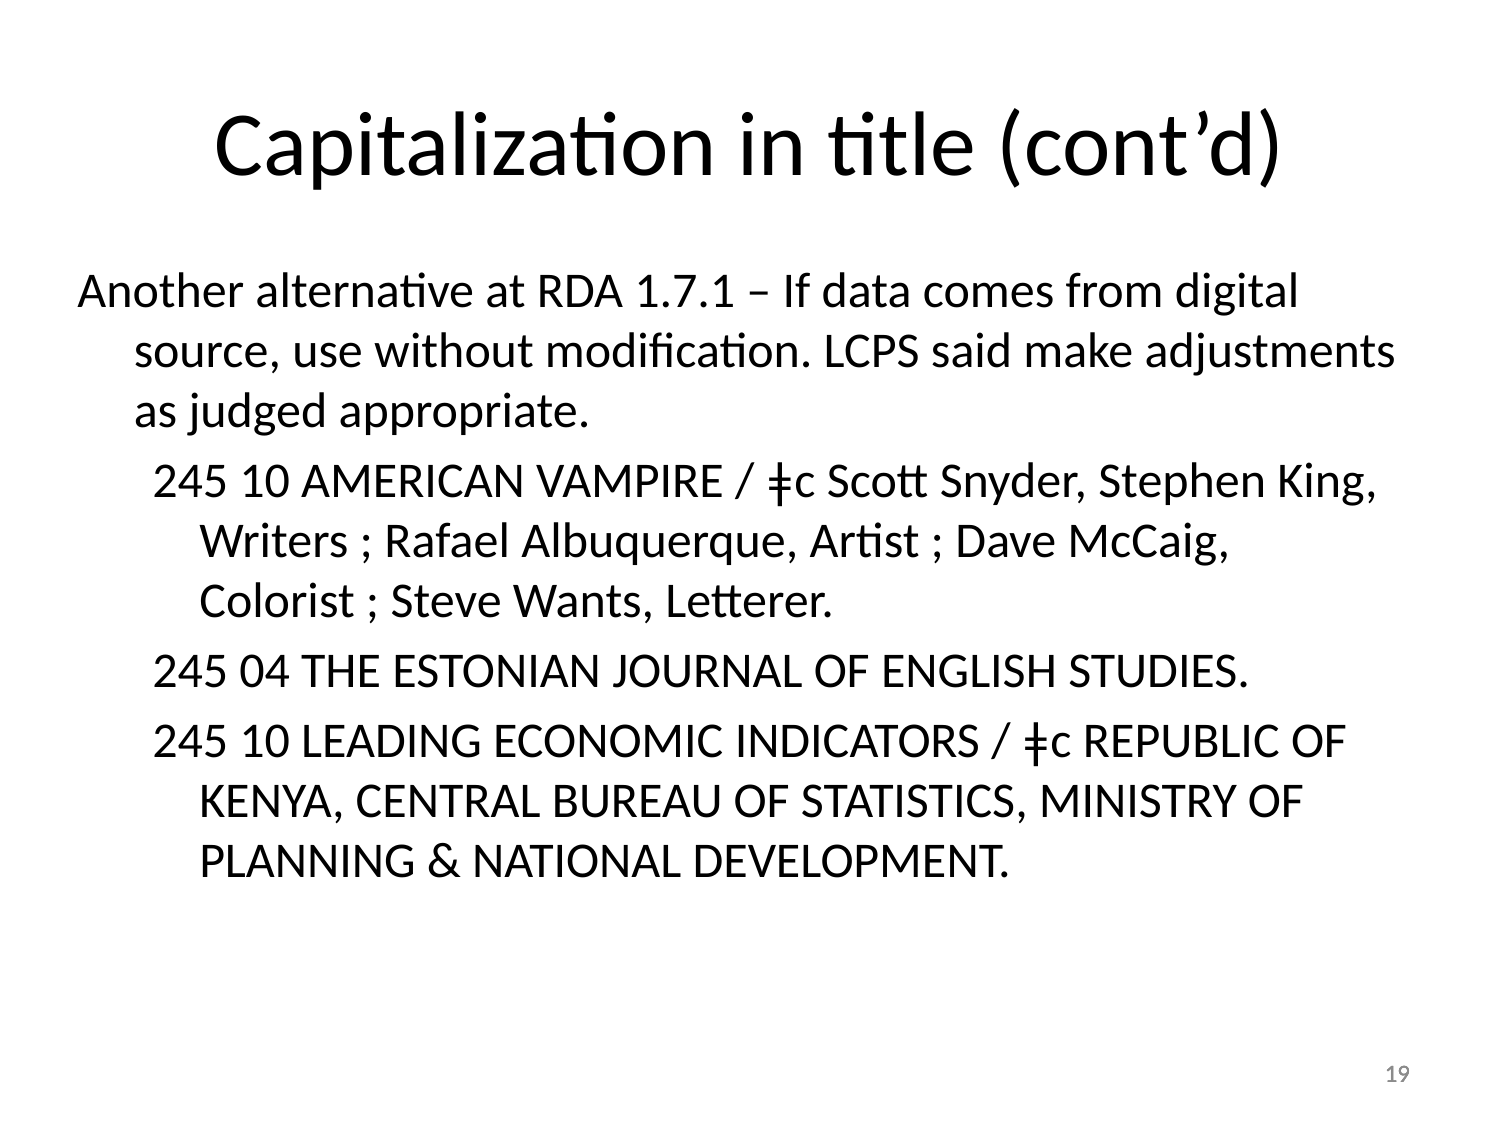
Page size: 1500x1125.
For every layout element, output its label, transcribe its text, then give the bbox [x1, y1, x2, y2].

text_box 19 [1074, 1042, 1425, 1103]
list Another alternative at RDA 1.7.1 – If data comes from digital source, use without modification. LCPS said make adjustments as judged appropriate. 245 10 AMERICAN VAMPIRE / ǂc Scott Snyder, Stephen King, Writers ; Rafael Albuquerque, Artist ; Dave McCaig, Colorist ; Steve Wants, Letterer. 245 04 THE ESTONIAN JOURNAL OF ENGLISH STUDIES. 245 10 LEADING ECONOMIC INDICATORS / ǂc REPUBLIC OF KENYA, CENTRAL BUREAU OF STATISTICS, MINISTRY OF PLANNING & NATIONAL DEVELOPMENT. [62, 249, 1413, 993]
title Capitalization in title (cont’d) [74, 44, 1426, 233]
